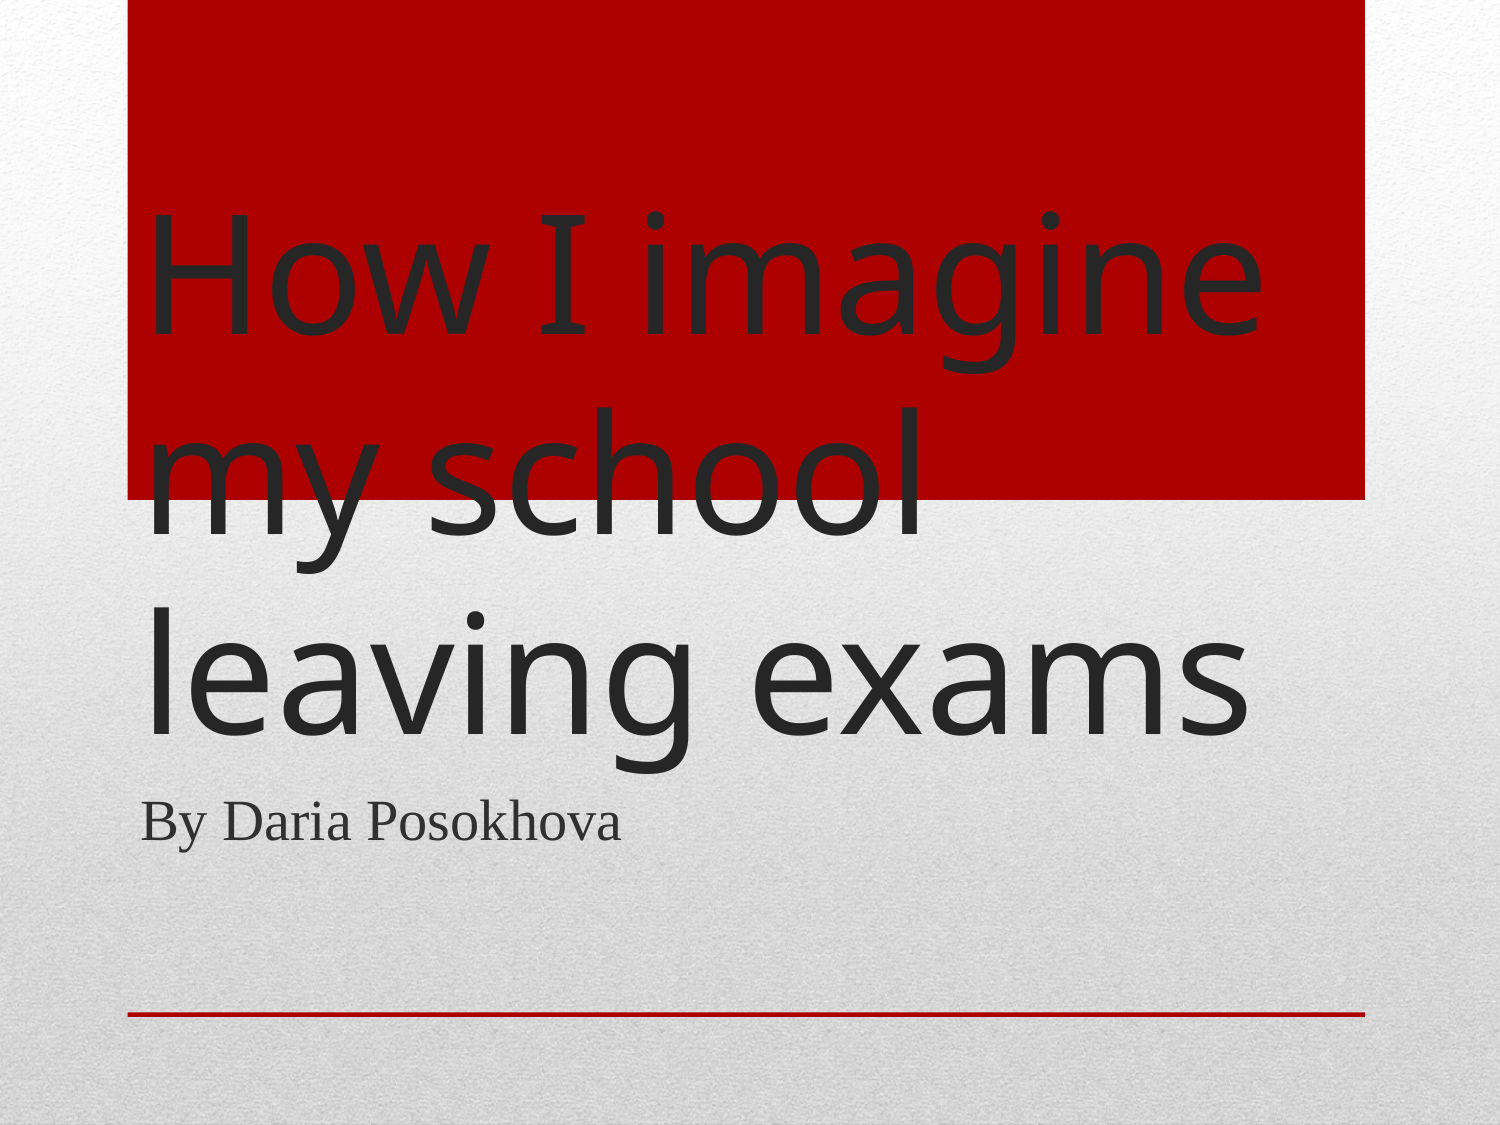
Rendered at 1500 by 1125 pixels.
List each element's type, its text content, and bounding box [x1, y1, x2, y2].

subtitle By Daria Posokhova [125, 774, 1250, 938]
title How I imagine my school leaving exams [125, 525, 1363, 775]
